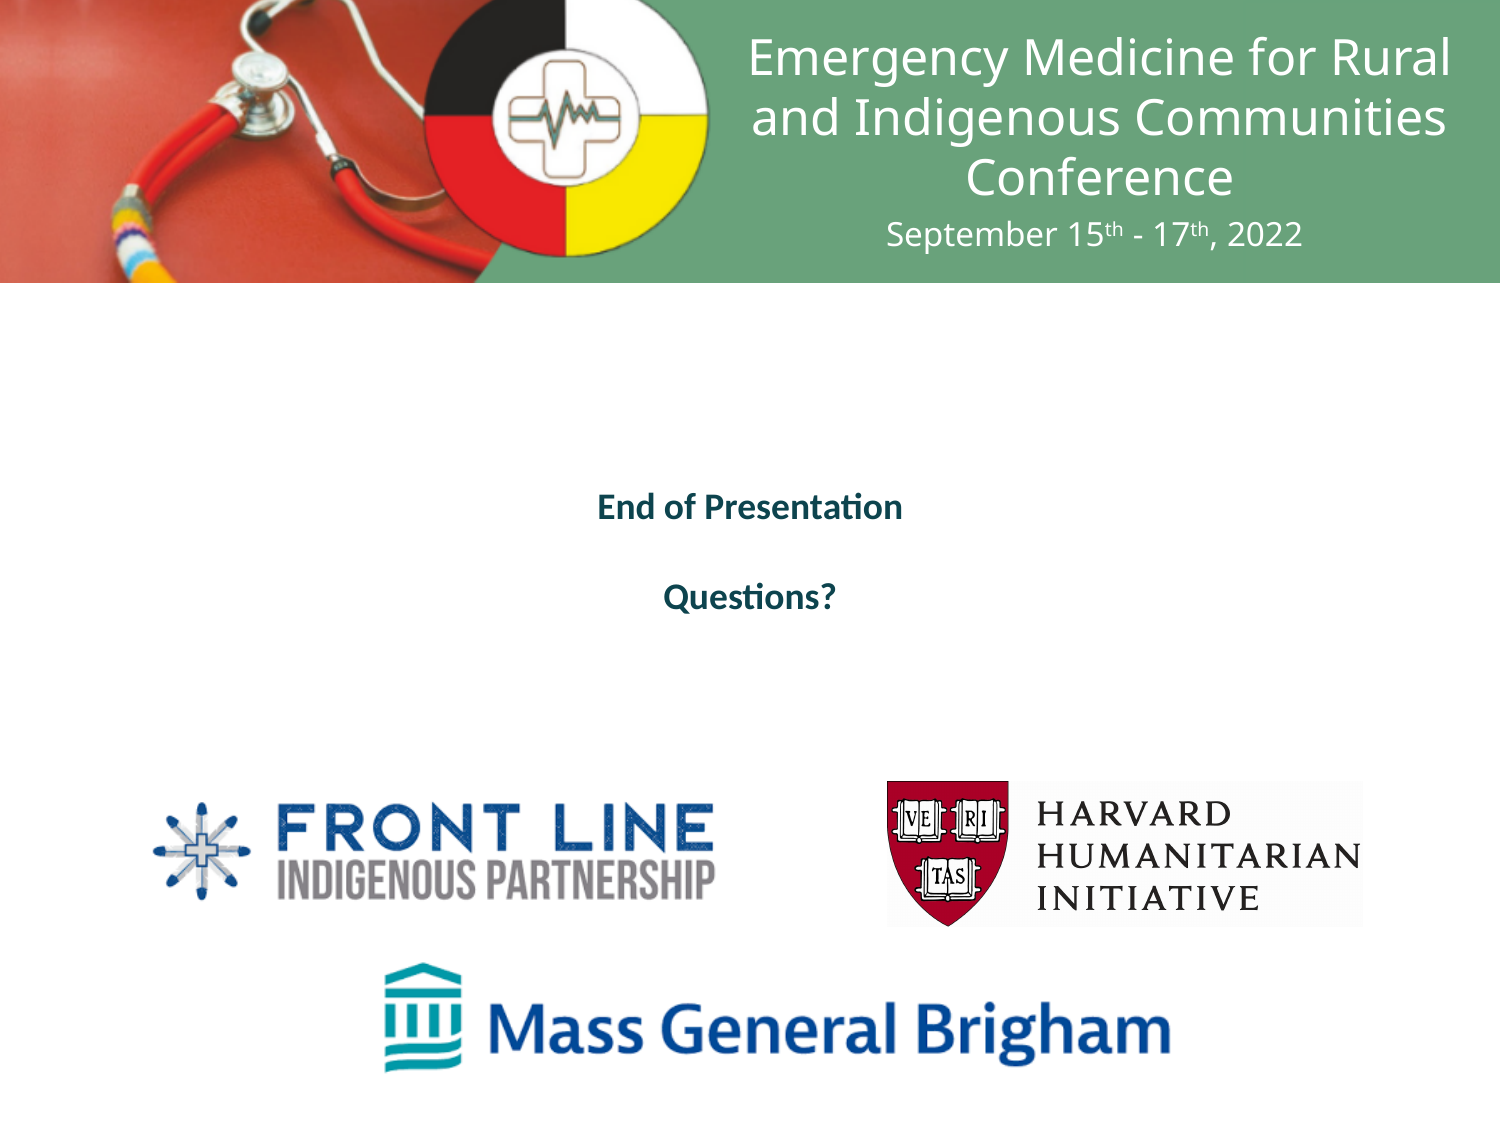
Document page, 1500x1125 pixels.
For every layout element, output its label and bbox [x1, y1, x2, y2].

picture [375, 957, 1180, 1079]
picture [887, 781, 1363, 927]
picture [137, 774, 733, 927]
picture [0, 0, 1500, 283]
